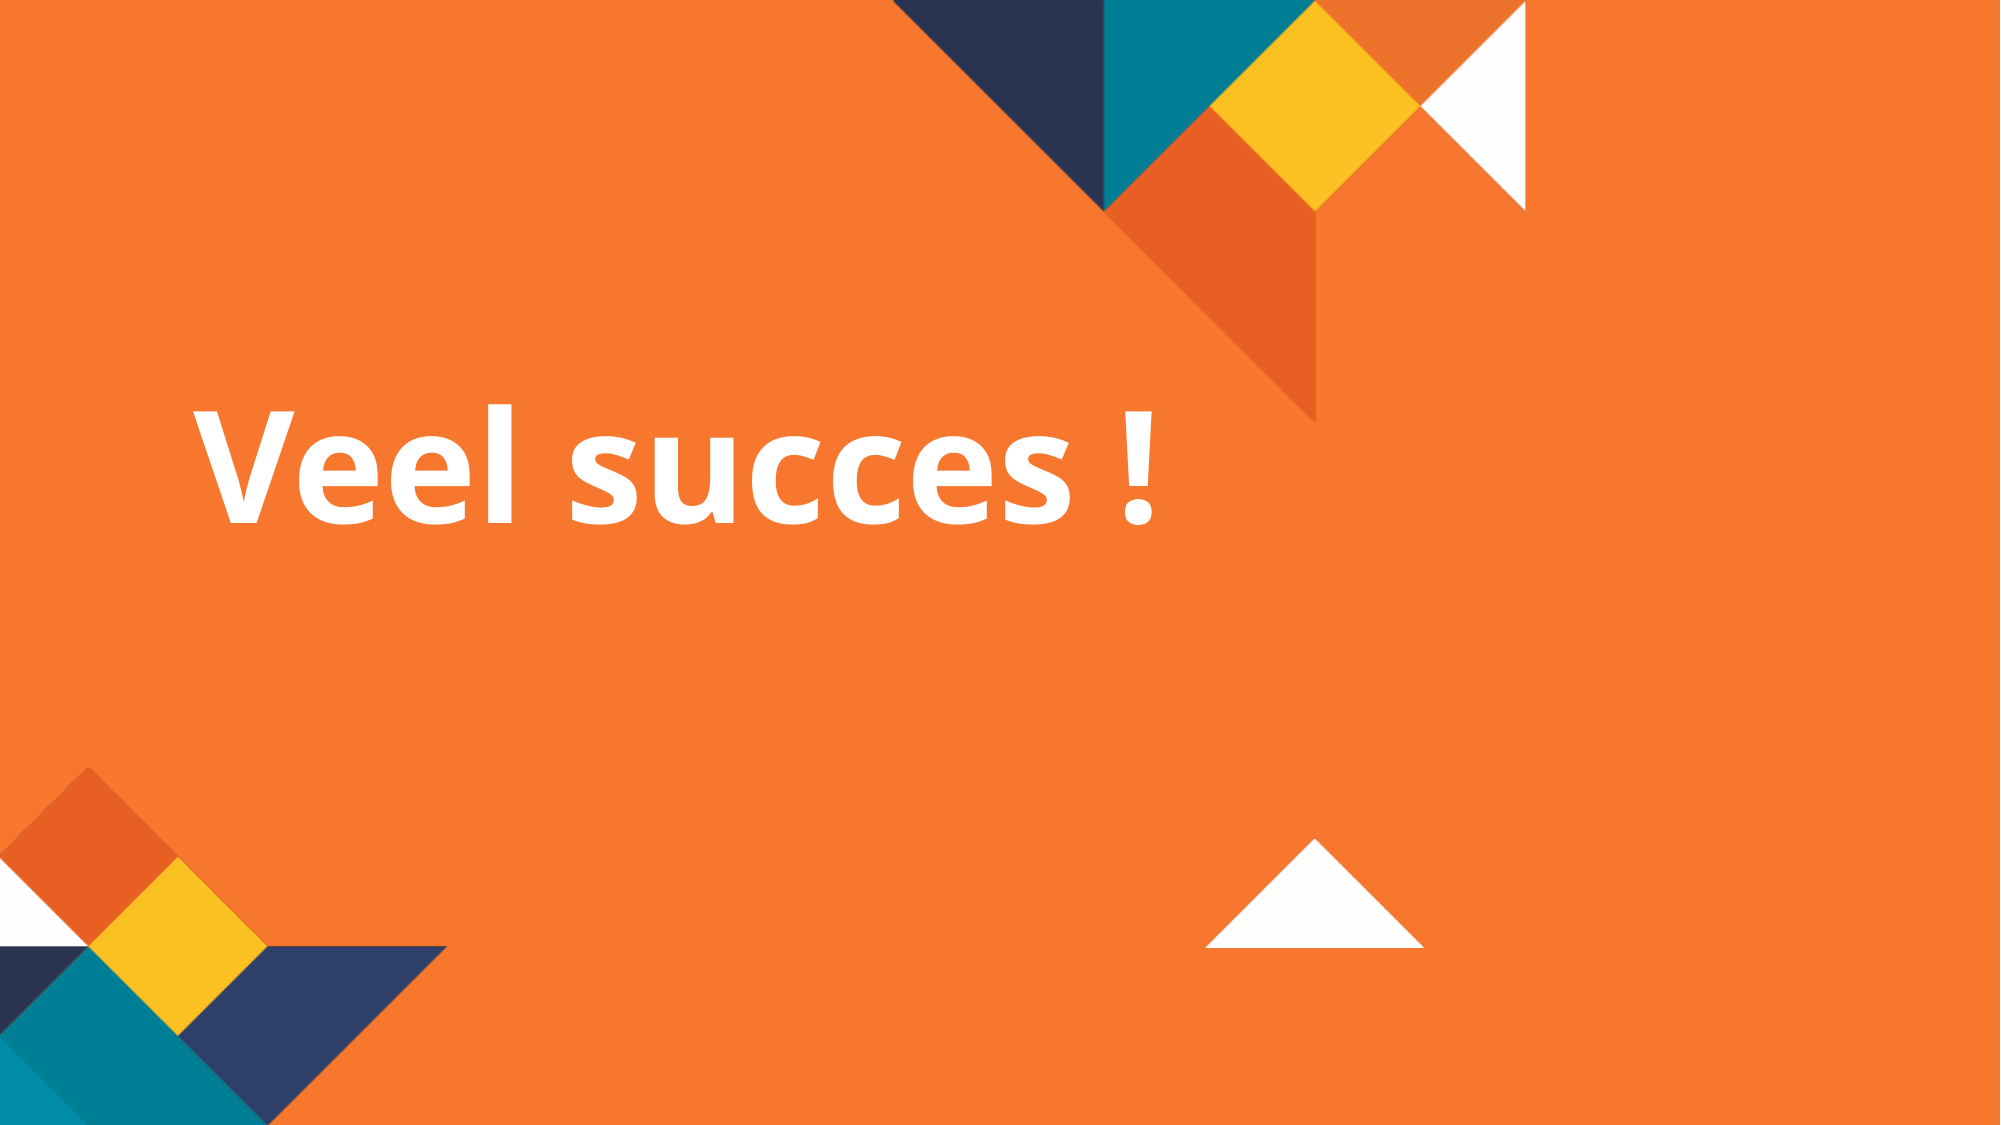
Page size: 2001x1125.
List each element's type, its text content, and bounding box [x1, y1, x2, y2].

list Veel succes ! [179, 381, 1765, 823]
picture [893, 0, 1526, 381]
picture [893, 823, 1526, 948]
picture [0, 767, 447, 1125]
